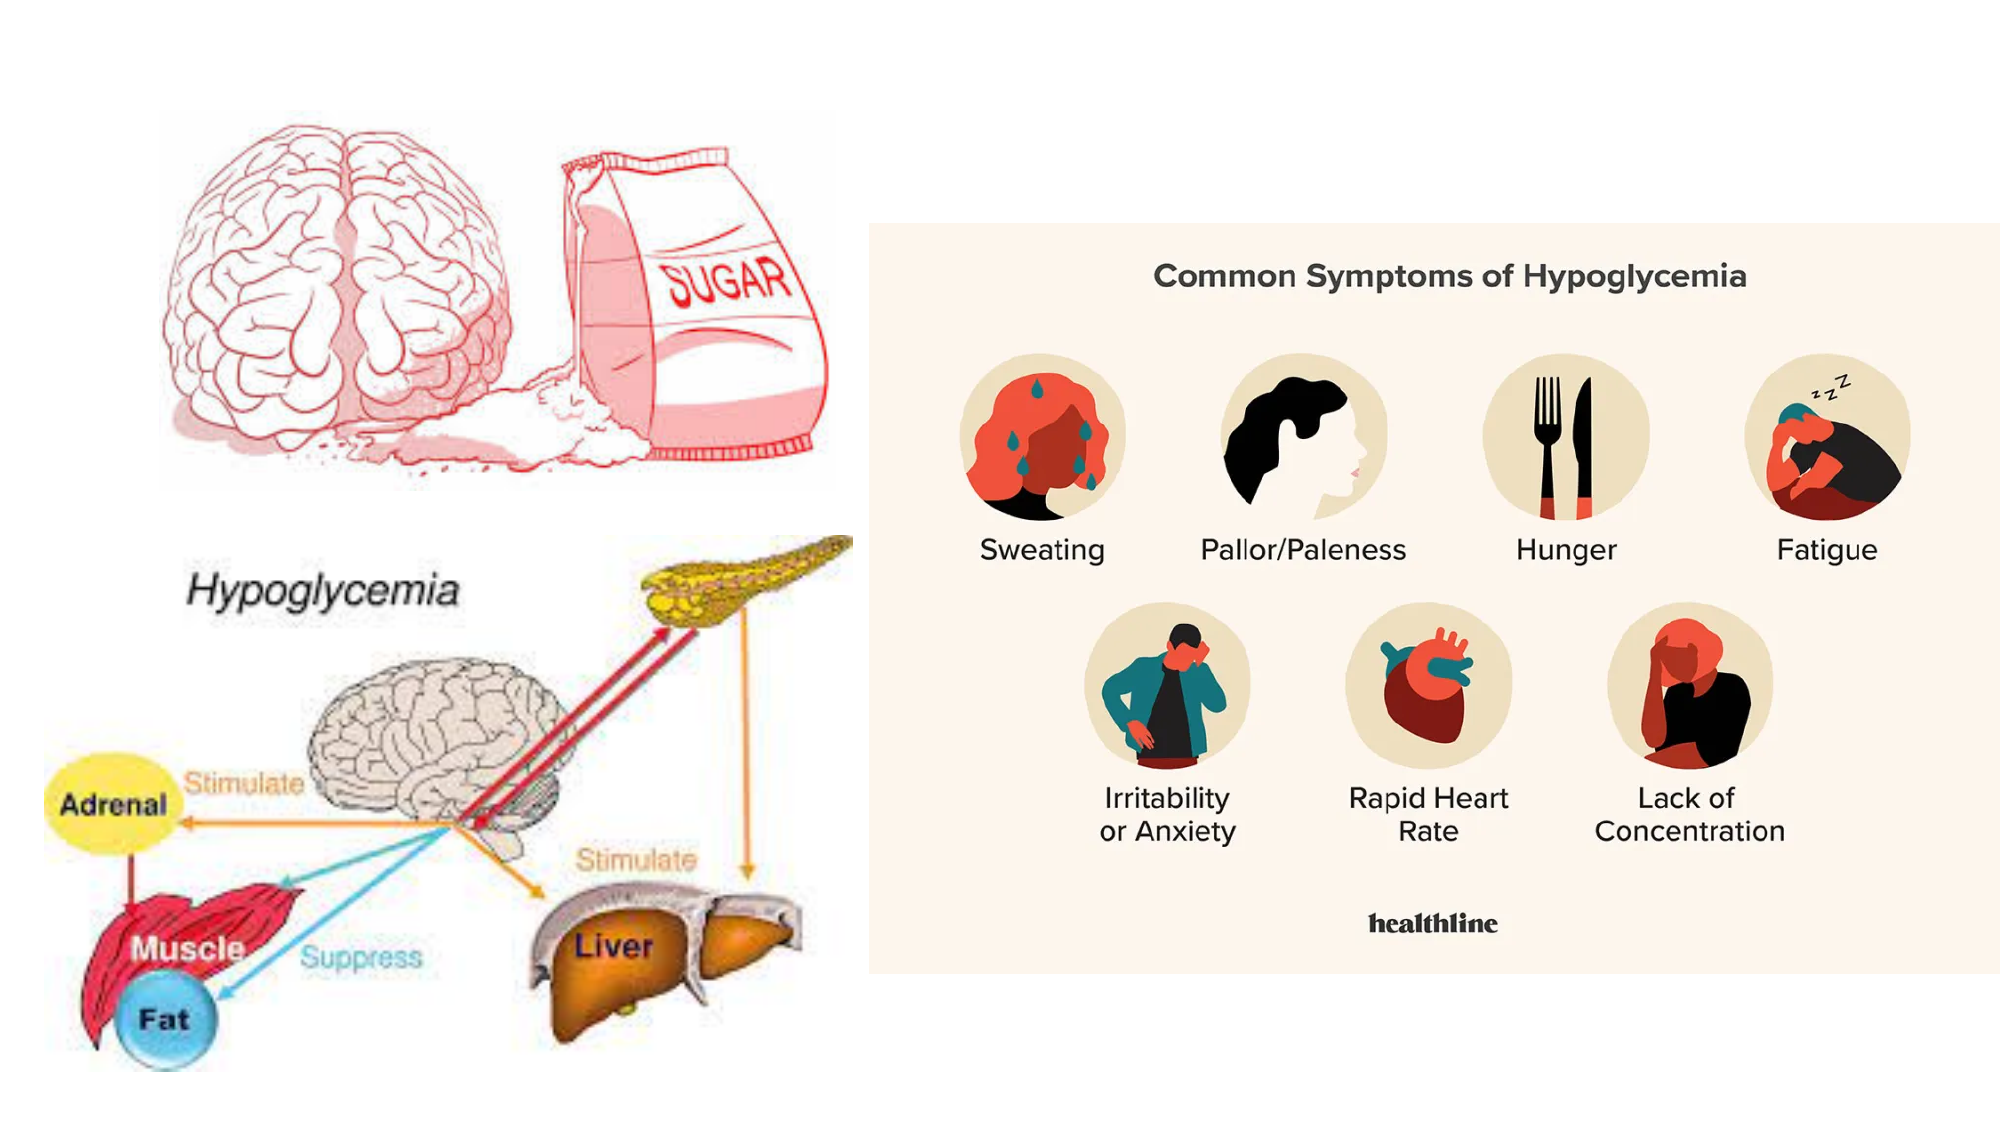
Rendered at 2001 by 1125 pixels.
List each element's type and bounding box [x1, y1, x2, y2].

picture [869, 223, 2000, 974]
picture [44, 535, 853, 1072]
picture [159, 110, 836, 491]
